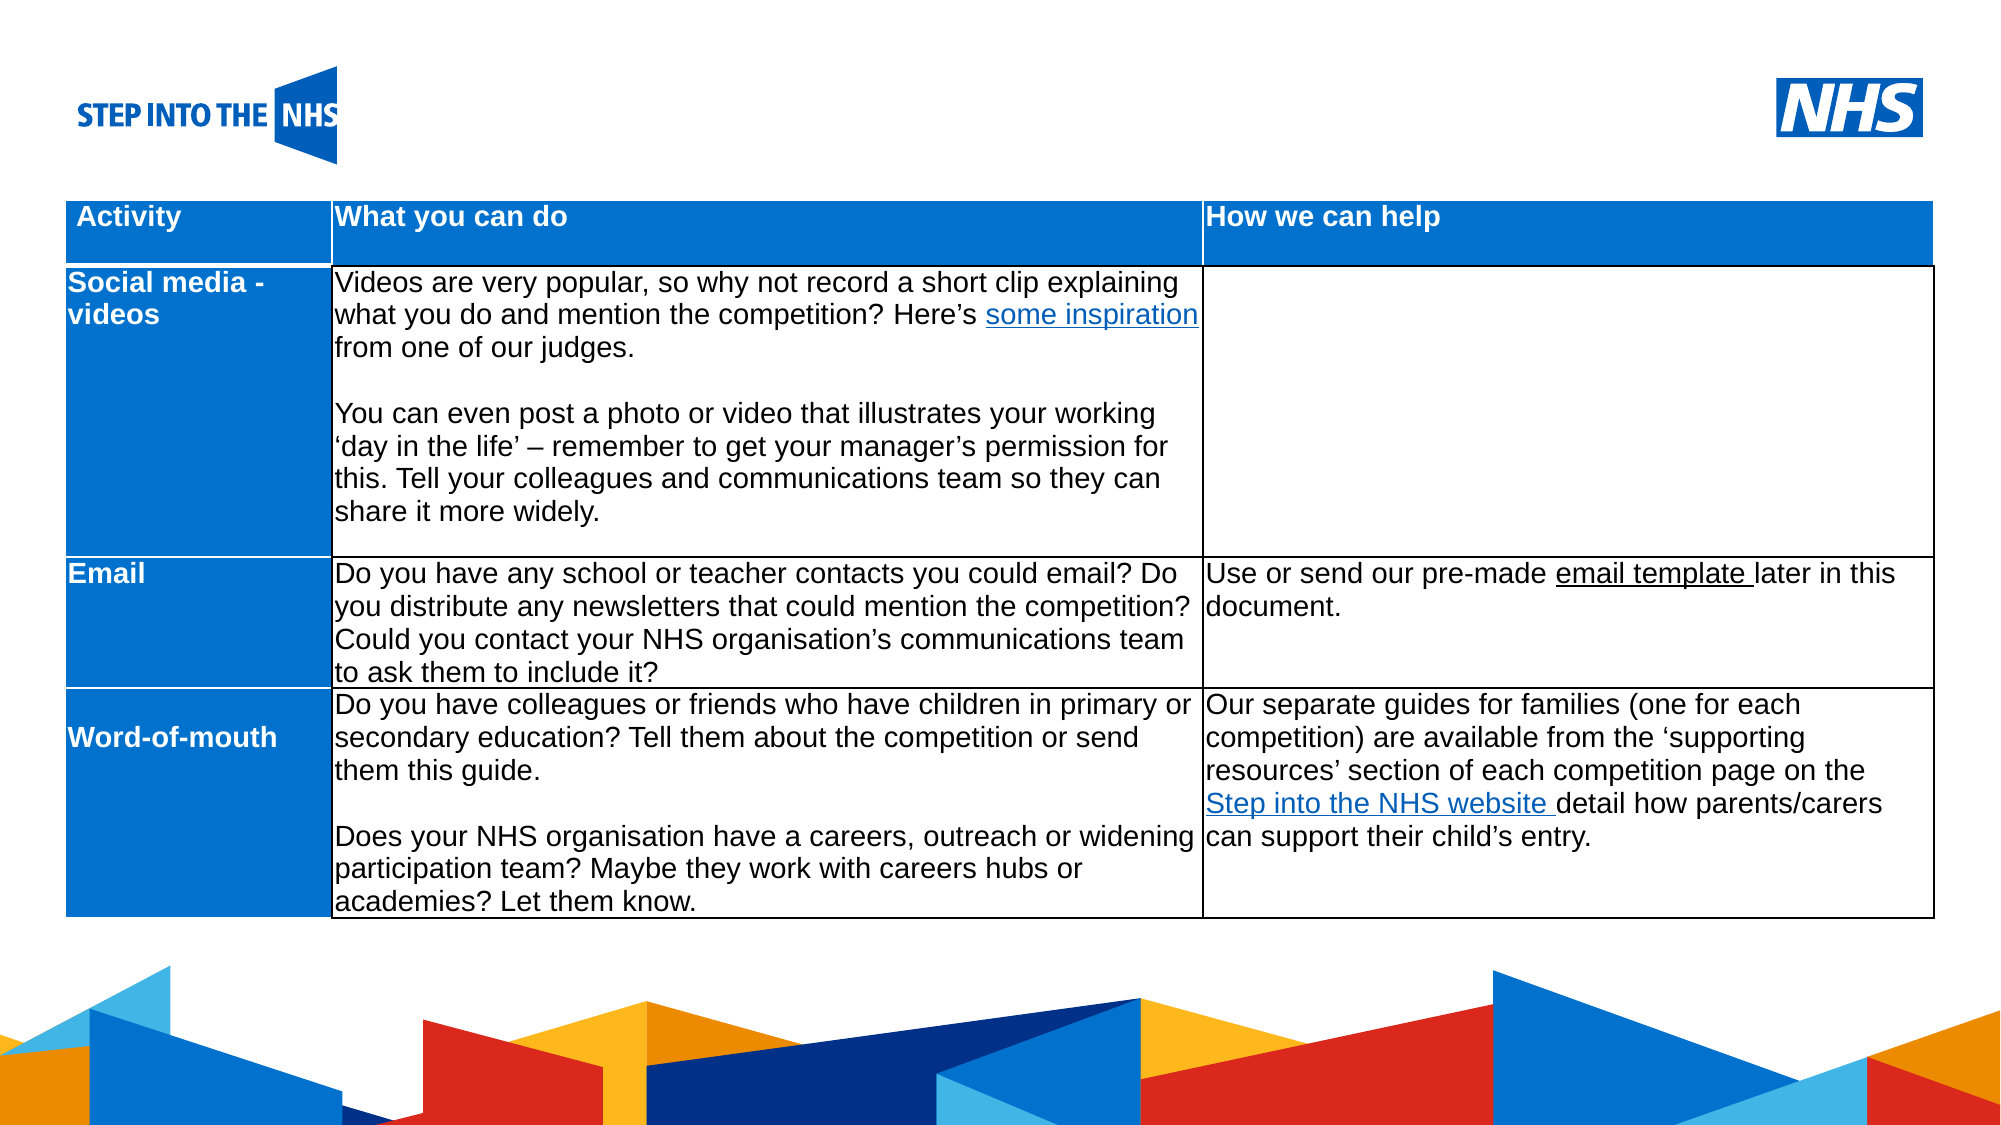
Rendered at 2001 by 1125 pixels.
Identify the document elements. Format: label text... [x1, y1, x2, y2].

table_cell Use or send our pre-made email template later in this document. [1204, 558, 1933, 687]
table_cell [1204, 267, 1933, 556]
table_cell Do you have any school or teacher contacts you could email? Do you distribute any newsletters that could mention the competition? Could you contact your NHS organisation’s communications team to ask them to include it? [333, 558, 1202, 687]
table_header What you can do [333, 201, 1202, 265]
table_cell Videos are very popular, so why not record a short clip explaining what you do and mention the competition? Here’s some inspiration from one of our judges. You can even post a photo or video that illustrates your working ‘day in the life’ – remember to get your manager’s permission for this. Tell your colleagues and communications team so they can share it more widely. [333, 267, 1202, 556]
table_header Activity [66, 201, 331, 263]
table_cell Word-of-mouth [66, 689, 331, 917]
table_cell Social media - videos [66, 268, 331, 556]
table_cell Do you have colleagues or friends who have children in primary or secondary education? Tell them about the competition or send them this guide. Does your NHS organisation have a careers, outreach or widening participation team? Maybe they work with careers hubs or academies? Let them know. [333, 689, 1202, 917]
table_cell Email [66, 558, 331, 687]
table_cell Our separate guides for families (one for each competition) are available from the ‘supporting resources’ section of each competition page on the Step into the NHS website detail how parents/carers can support their child’s entry. [1204, 689, 1933, 917]
table_header How we can help [1204, 201, 1933, 265]
